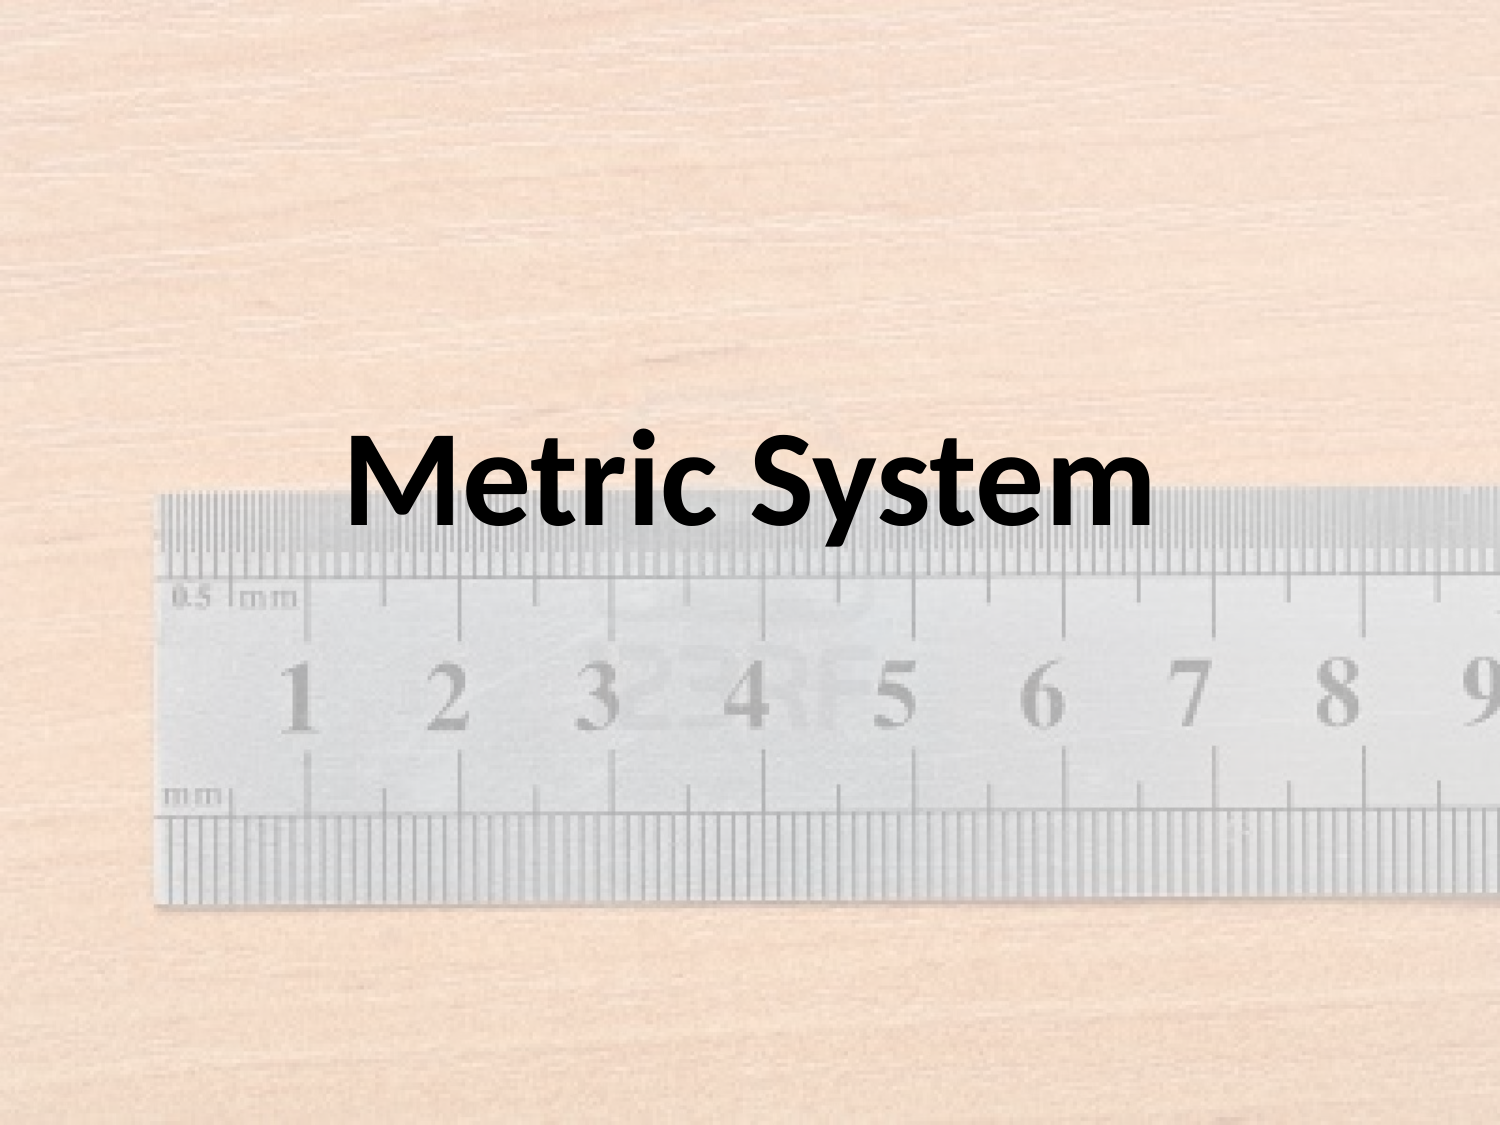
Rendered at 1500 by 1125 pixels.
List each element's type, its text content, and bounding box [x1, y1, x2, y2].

title Metric System [112, 349, 1388, 591]
